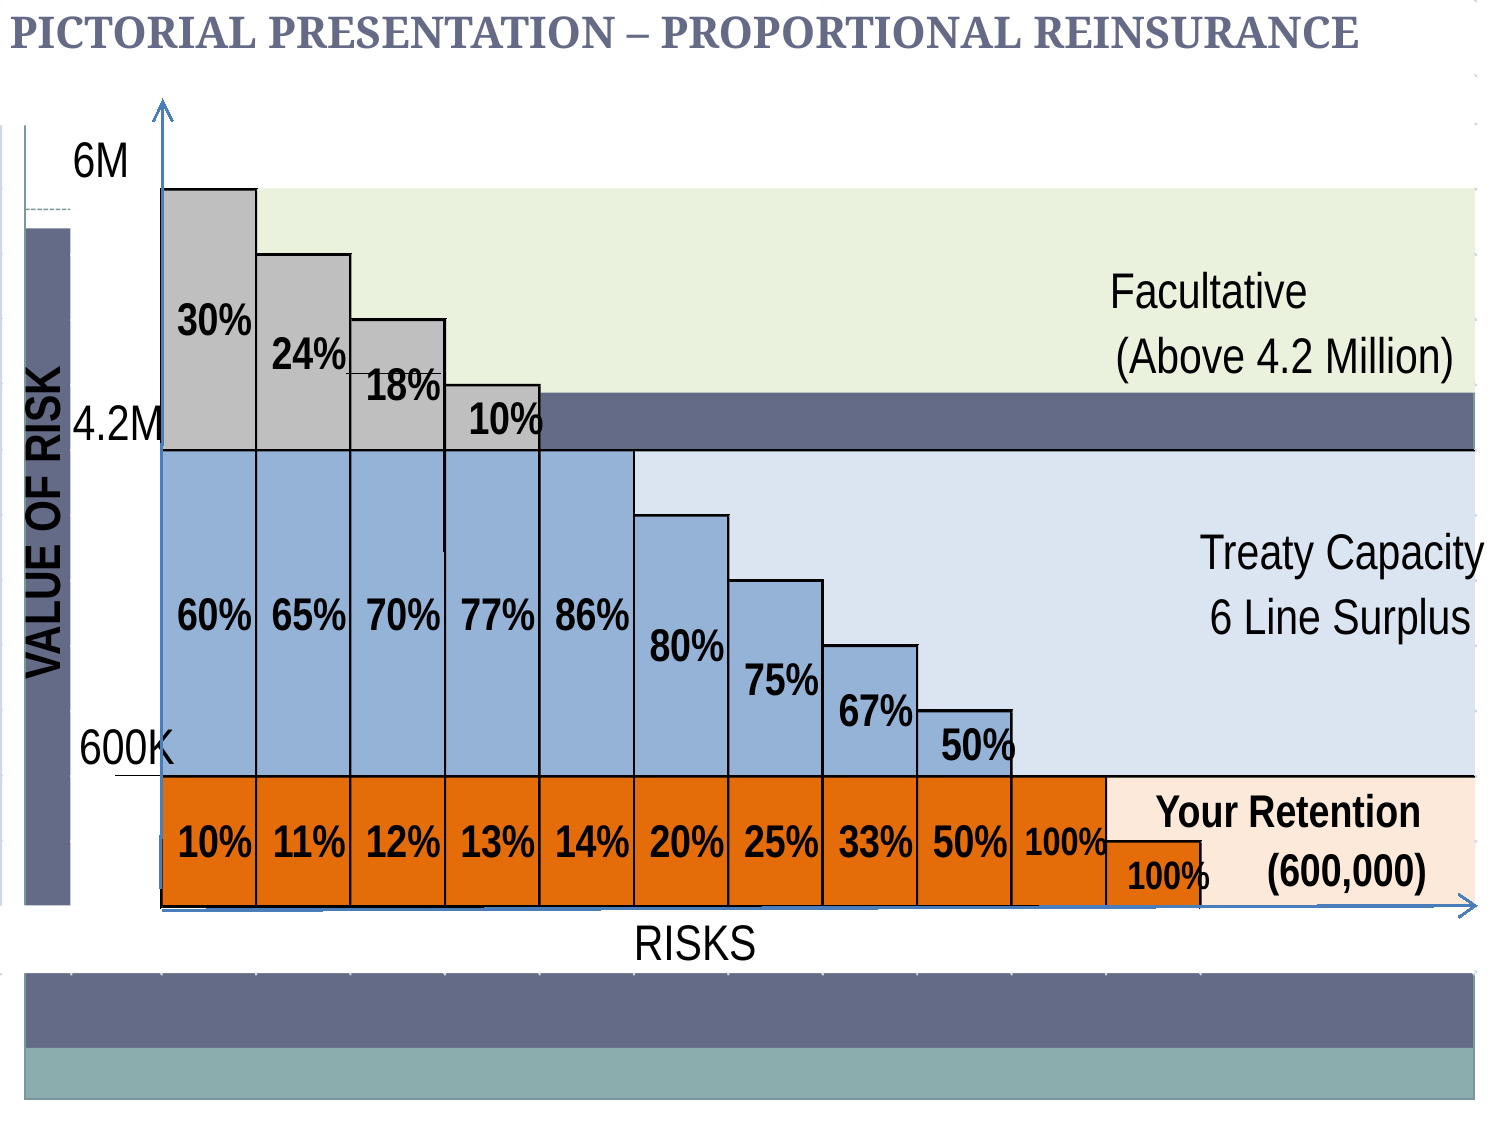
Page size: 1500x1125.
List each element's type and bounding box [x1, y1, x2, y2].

text_box [0, 0, 1500, 983]
